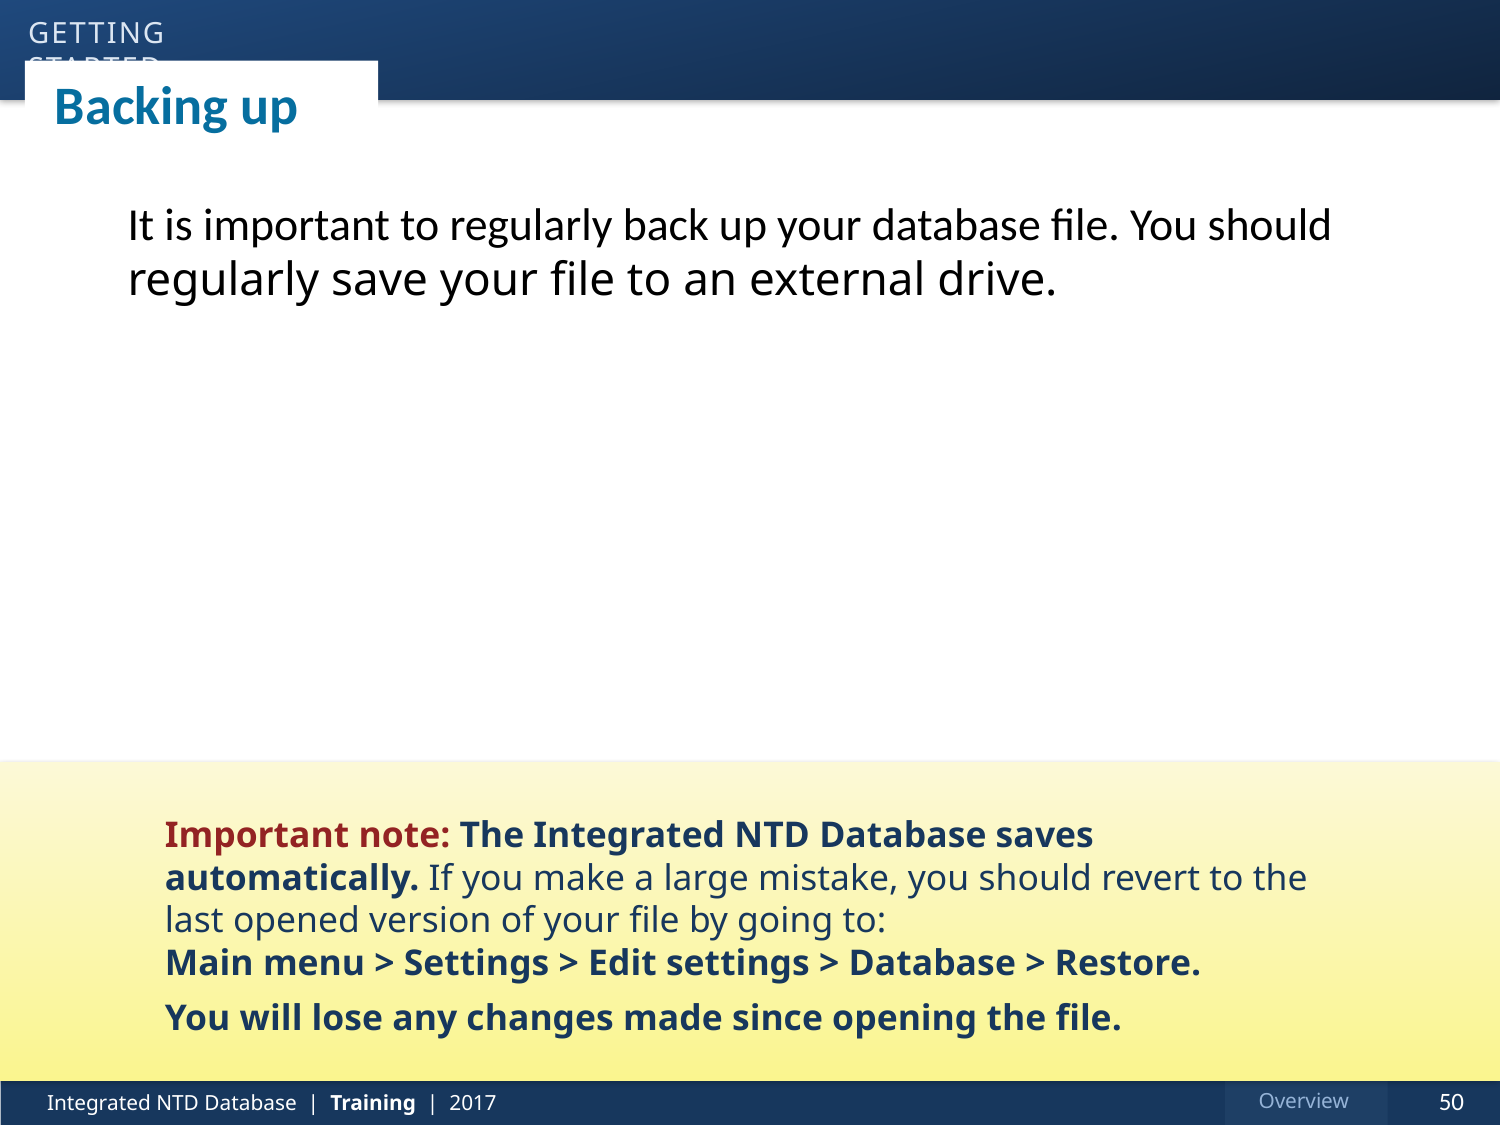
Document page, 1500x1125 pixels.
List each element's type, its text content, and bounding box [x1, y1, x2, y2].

title Backing up [24, 60, 379, 146]
text_box [0, 762, 1500, 1081]
text_box Important note: The Integrated NTD Database saves automatically. If you make a large mistake, you should revert to the last opened version of your file by going to: Main menu > Settings > Edit settings > Database > Restore. You will lose any changes made since opening the file. [149, 805, 1350, 1045]
list getting started [28, 6, 251, 58]
list It is important to regularly back up your database file. You should regularly save your file to an external drive. [112, 187, 1400, 760]
